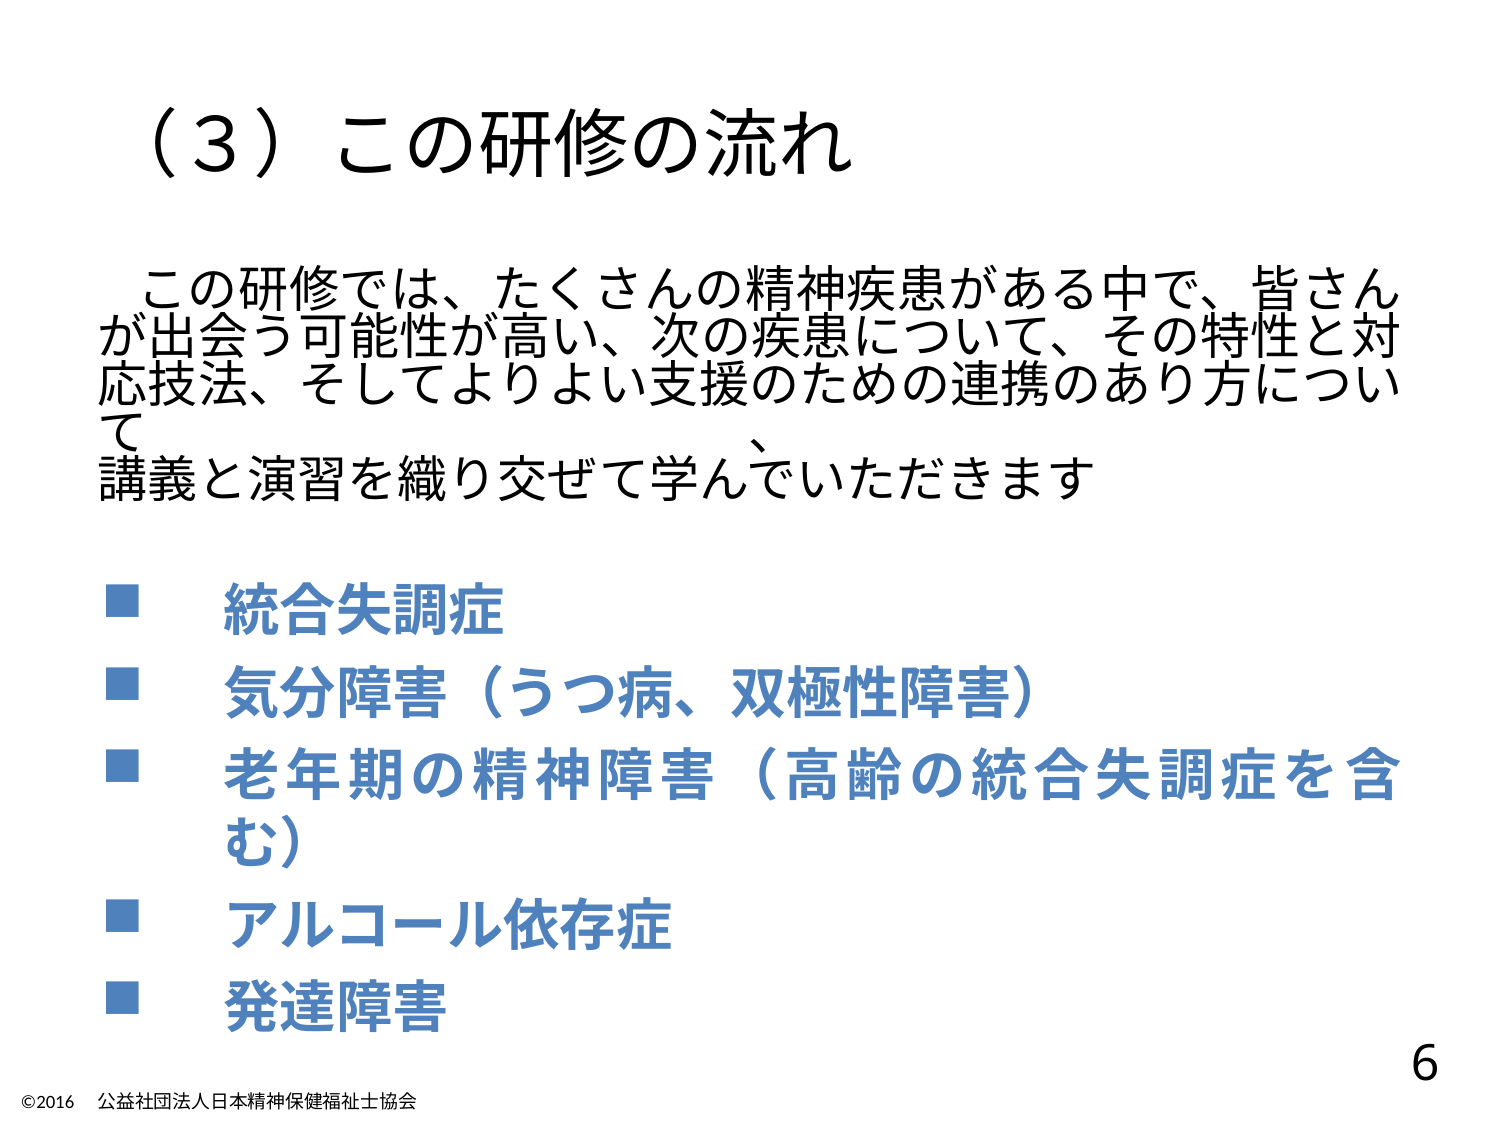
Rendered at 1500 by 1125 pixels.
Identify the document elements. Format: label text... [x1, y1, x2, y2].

list この研修では、たくさんの精神疾患がある中で、皆さんが出会う可能性が高い、次の疾患について、その特性と対応技法、そしてよりよい支援のための連携のあり方について、 講義と演習を織り交ぜて学んでいただきます 統合失調症 気分障害（うつ病、双極性障害） 老年期の精神障害（高齢の統合失調症を含む） アルコール依存症 発達障害 [82, 262, 1418, 1059]
slide_number 6 [1104, 1035, 1455, 1095]
text_box （３）この研修の流れ [88, 88, 1424, 195]
text_box ©2016 公益社団法人日本精神保健福祉士協会 [5, 1082, 443, 1120]
